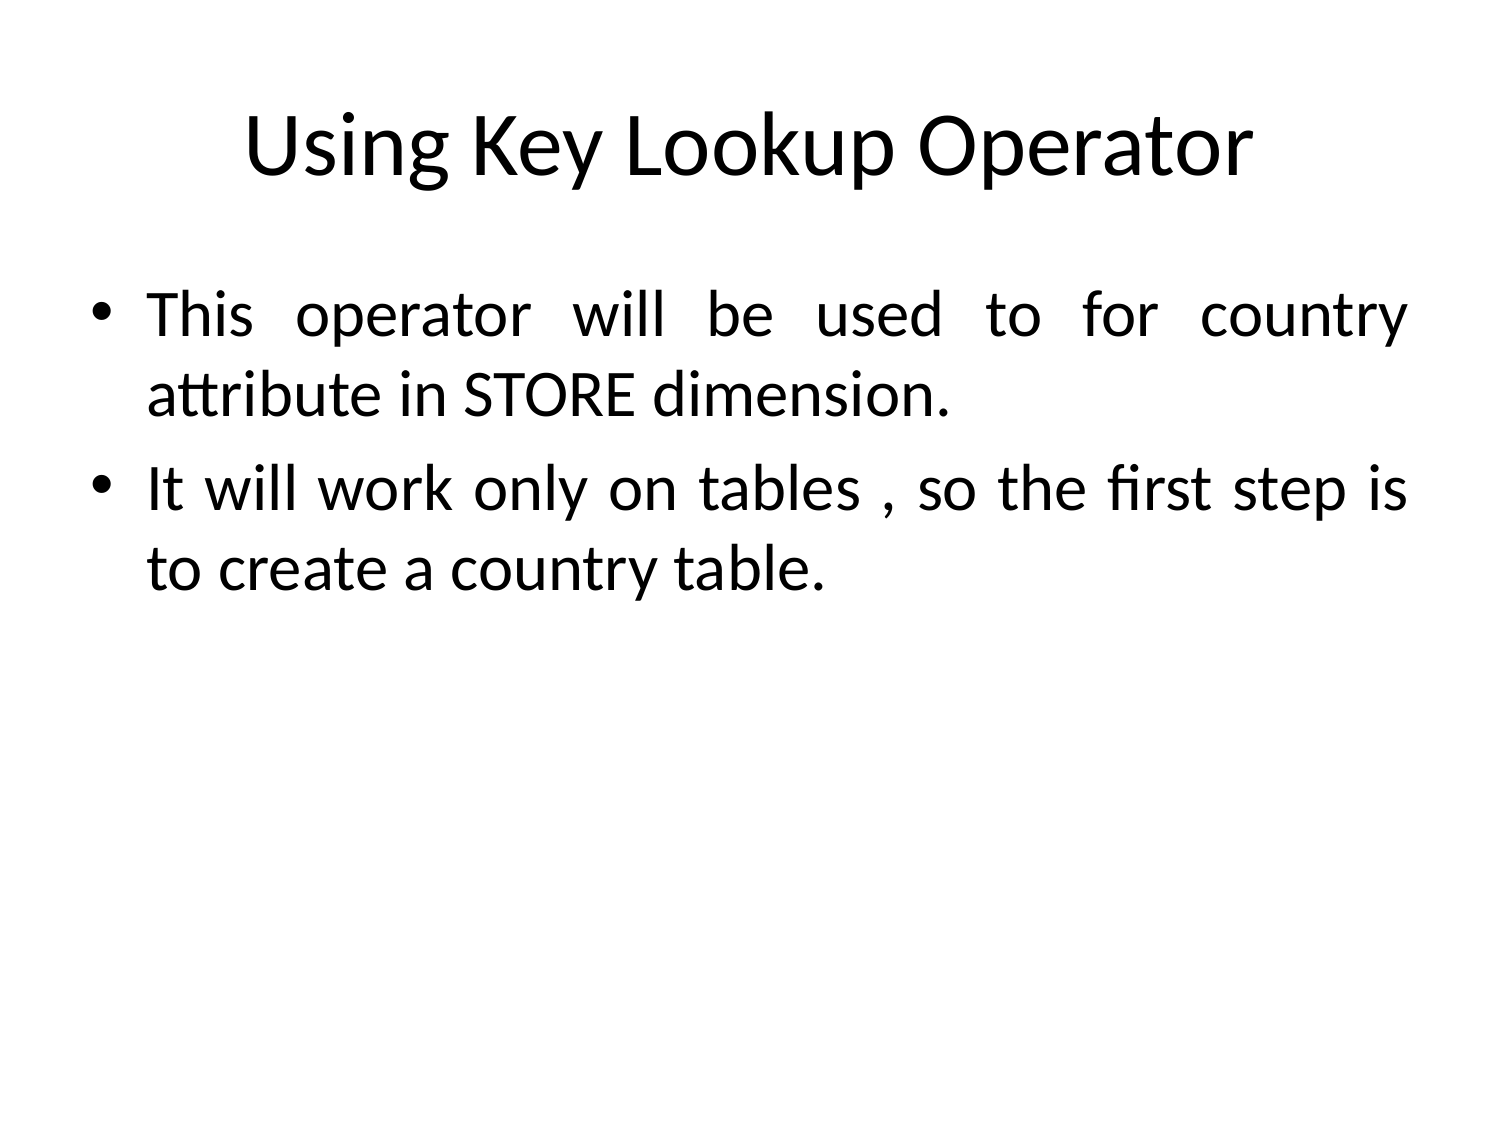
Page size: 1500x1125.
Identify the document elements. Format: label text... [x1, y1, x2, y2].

list This operator will be used to for country attribute in STORE dimension. It will work only on tables , so the first step is to create a country table. [75, 262, 1425, 1005]
title Using Key Lookup Operator [75, 45, 1425, 233]
